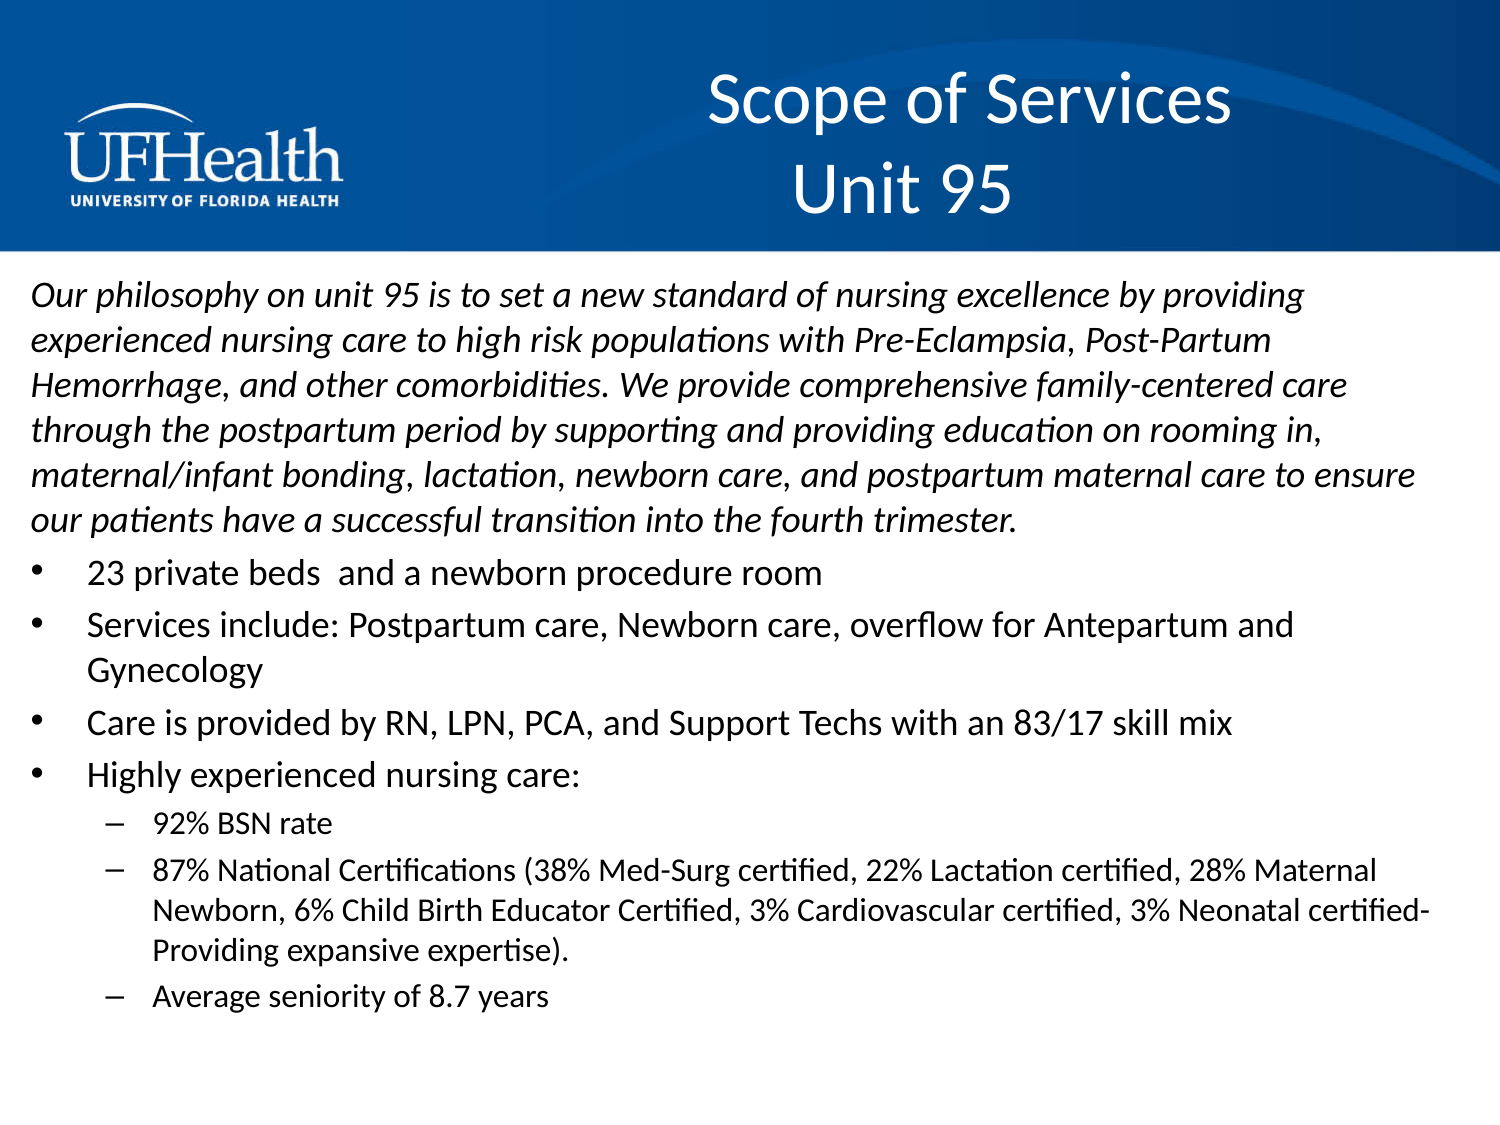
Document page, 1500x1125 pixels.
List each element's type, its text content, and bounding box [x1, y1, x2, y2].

picture [0, 0, 1500, 1125]
list Our philosophy on unit 95 is to set a new standard of nursing excellence by providing experienced nursing care to high risk populations with Pre-Eclampsia, Post-Partum Hemorrhage, and other comorbidities. We provide comprehensive family-centered care through the postpartum period by supporting and providing education on rooming in, maternal/infant bonding, lactation, newborn care, and postpartum maternal care to ensure our patients have a successful transition into the fourth trimester. 23 private beds and a newborn procedure room Services include: Postpartum care, Newborn care, overflow for Antepartum and Gynecology Care is provided by RN, LPN, PCA, and Support Techs with an 83/17 skill mix Highly experienced nursing care: 92% BSN rate 87% National Certifications (38% Med-Surg certified, 22% Lactation certified, 28% Maternal Newborn, 6% Child Birth Educator Certified, 3% Cardiovascular certified, 3% Neonatal certified- Providing expansive expertise). Average seniority of 8.7 years [15, 262, 1483, 1080]
title Scope of Services Unit 95 [365, 45, 1425, 233]
text_box [289, 61, 1500, 249]
